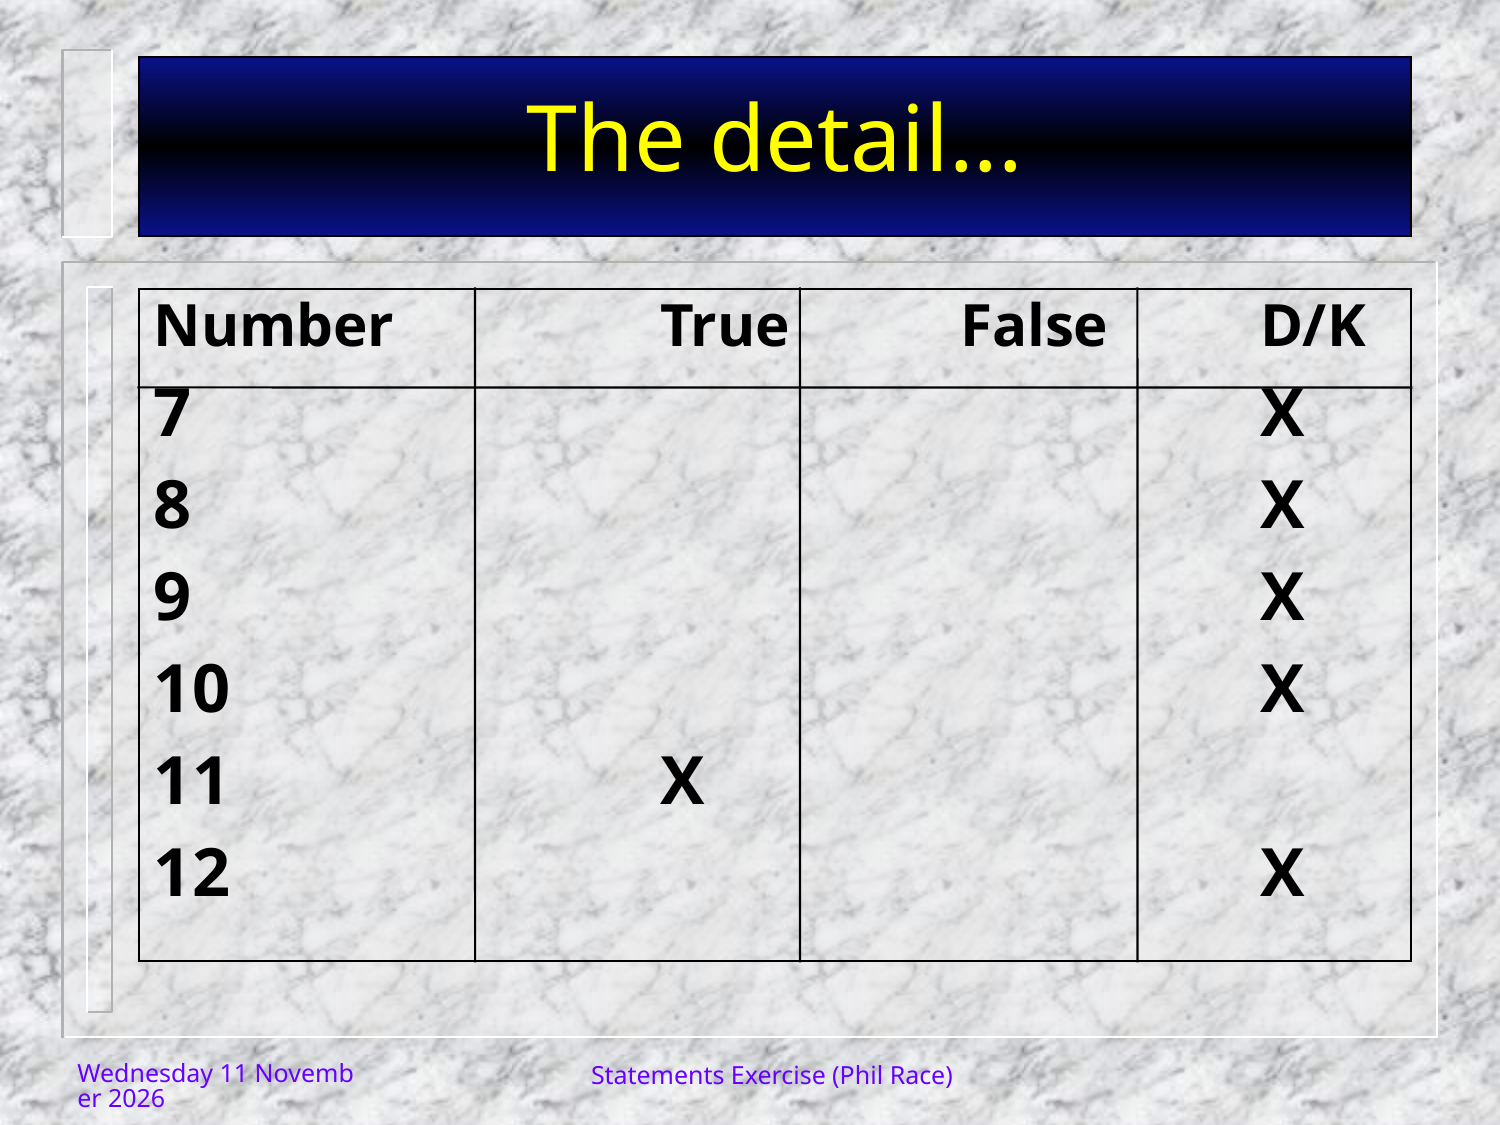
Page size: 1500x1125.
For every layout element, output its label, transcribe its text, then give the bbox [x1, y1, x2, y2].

text_box Number True False D/K 7 X 8 X 9 X 10 X 11 X 12 X [1138, 288, 1412, 387]
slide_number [62, 1036, 376, 1113]
text_box Number True False D/K 7 X 8 X 9 X 10 X 11 X 12 X [138, 388, 1137, 962]
text_box Number True False D/K 7 X 8 X 9 X 10 X 11 X 12 X [475, 288, 799, 387]
text_box Number True False D/K 7 X 8 X 9 X 10 X 11 X 12 X [800, 288, 1137, 387]
footer Statements Exercise (Phil Race) [575, 1038, 1050, 1112]
text_box Number True False D/K 7 X 8 X 9 X 10 X 11 X 12 X [138, 288, 474, 387]
text_box The detail... [138, 57, 1412, 237]
picture [0, 0, 1500, 1125]
text_box Number True False D/K 7 X 8 X 9 X 10 X 11 X 12 X [1138, 388, 1412, 962]
